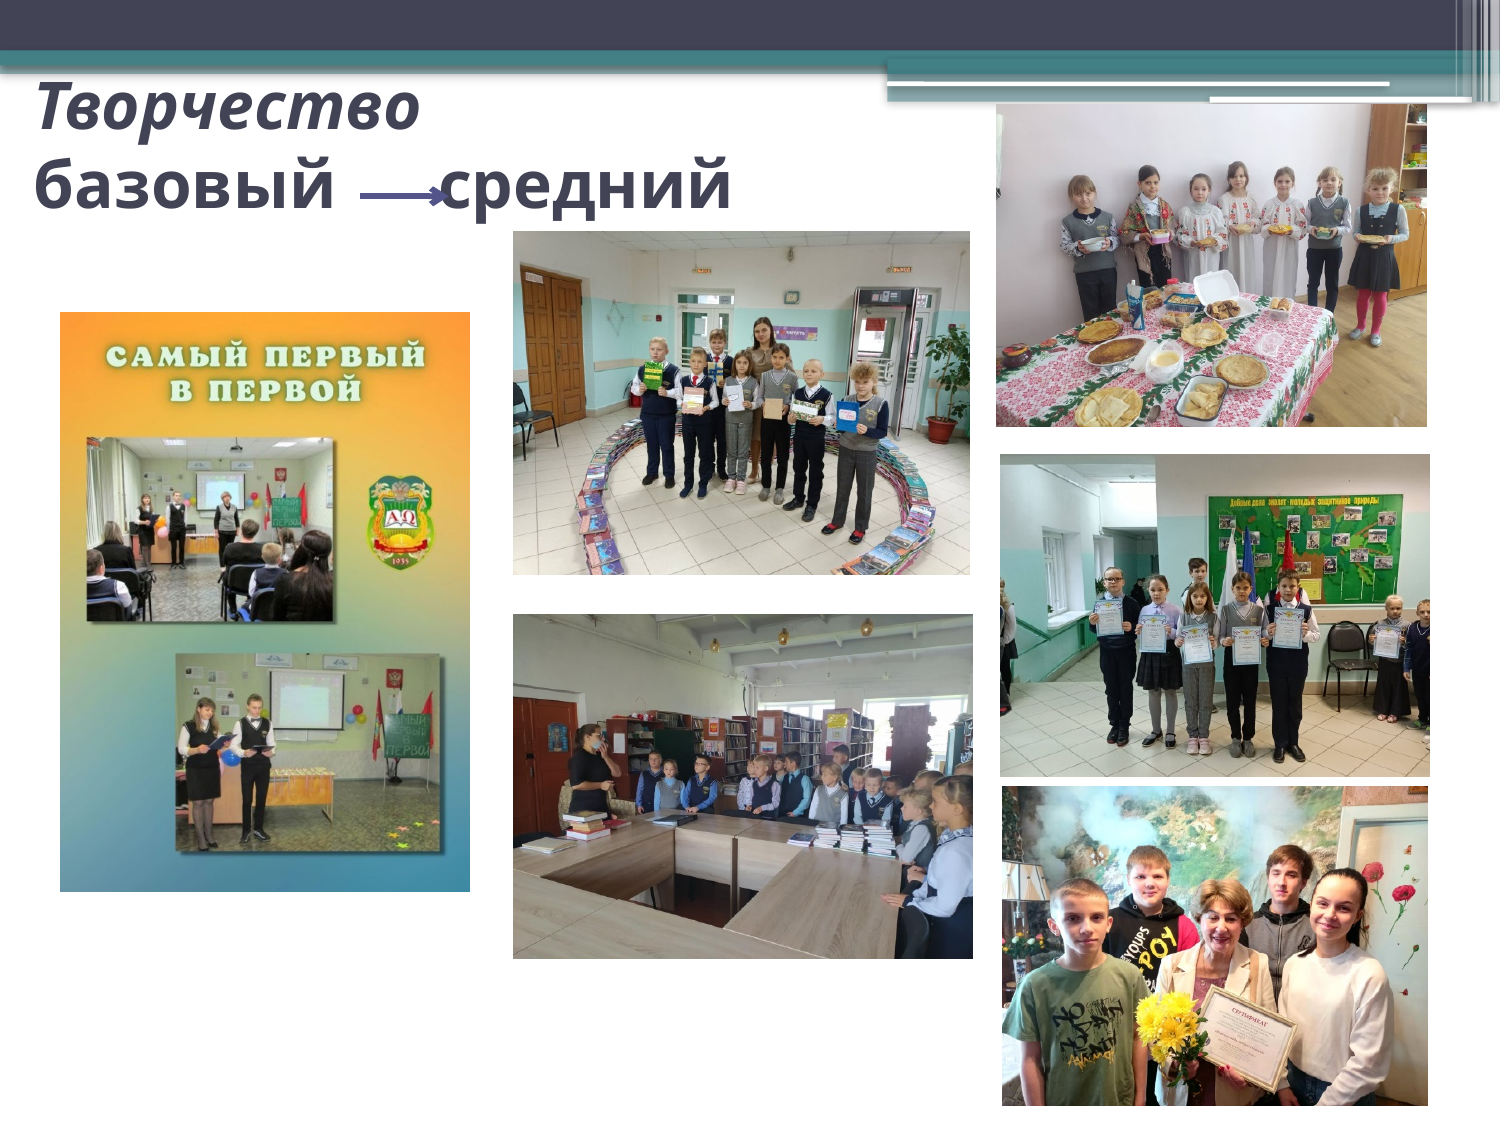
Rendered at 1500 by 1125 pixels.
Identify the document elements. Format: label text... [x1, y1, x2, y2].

picture [1000, 454, 1431, 778]
picture [1002, 786, 1428, 1106]
picture [513, 231, 971, 575]
picture [59, 312, 470, 892]
title Творчество базовый средний [19, 54, 813, 231]
picture [513, 614, 973, 960]
picture [996, 104, 1427, 427]
